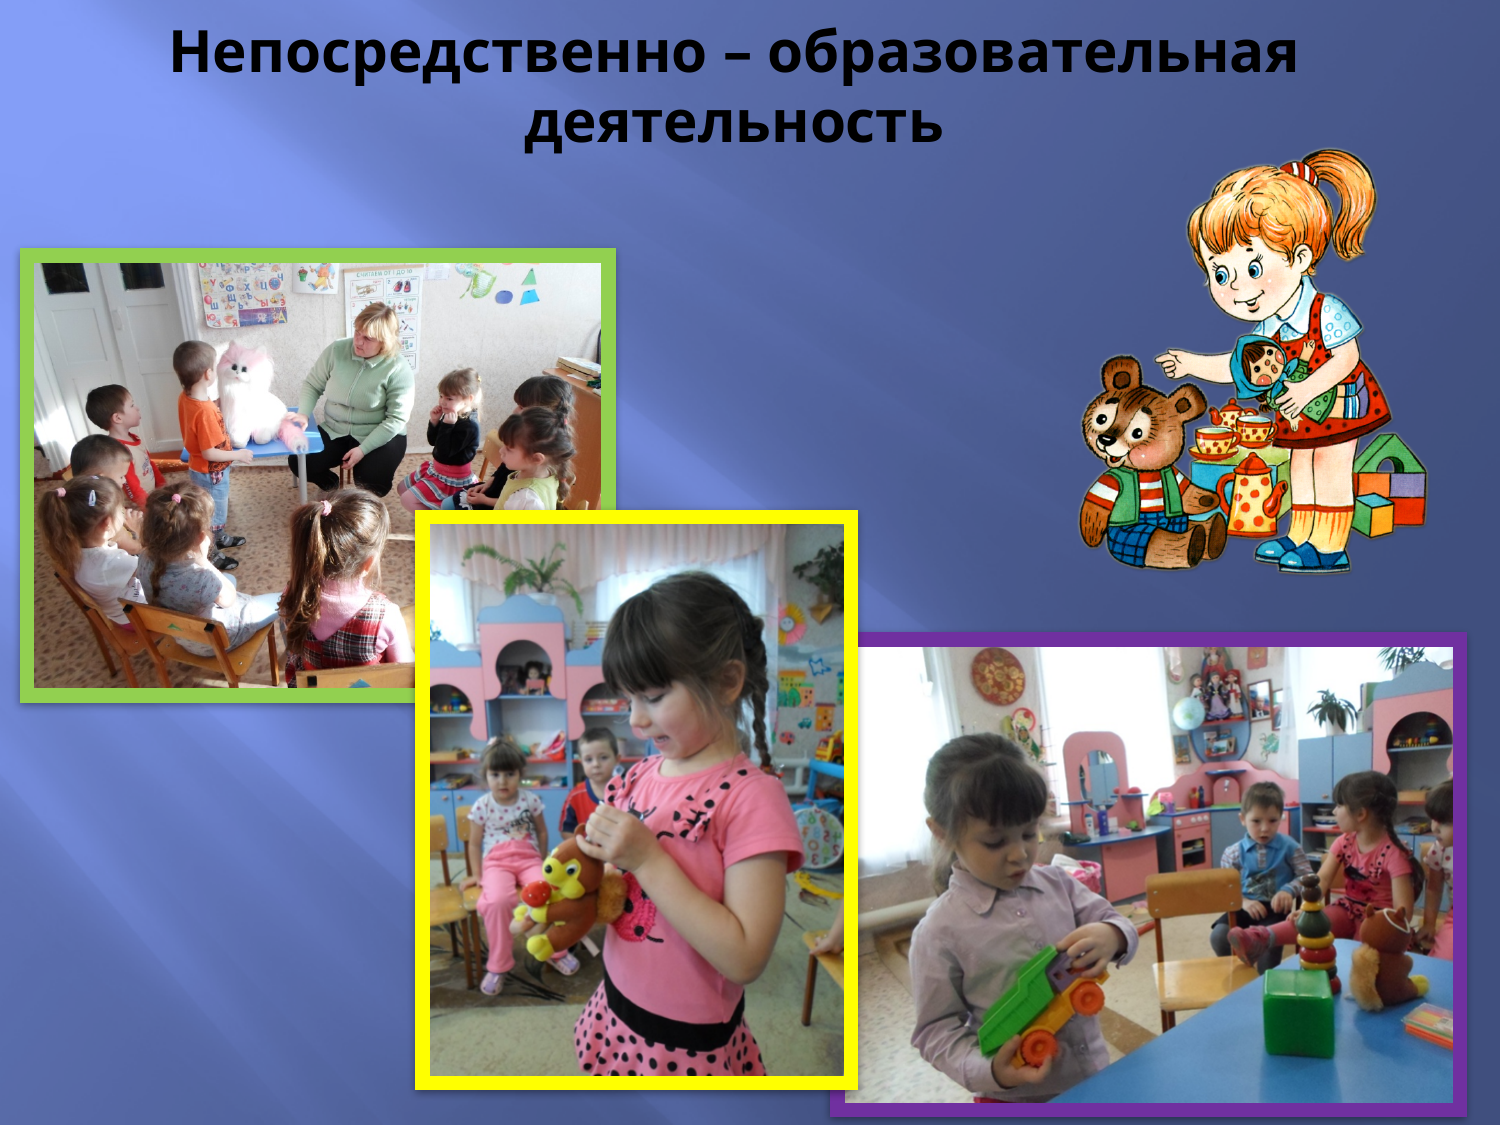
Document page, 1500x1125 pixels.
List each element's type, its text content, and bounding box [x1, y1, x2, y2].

picture [1021, 113, 1450, 599]
title Непосредственно – образовательная деятельность [29, 19, 1439, 149]
picture [33, 262, 1453, 1104]
